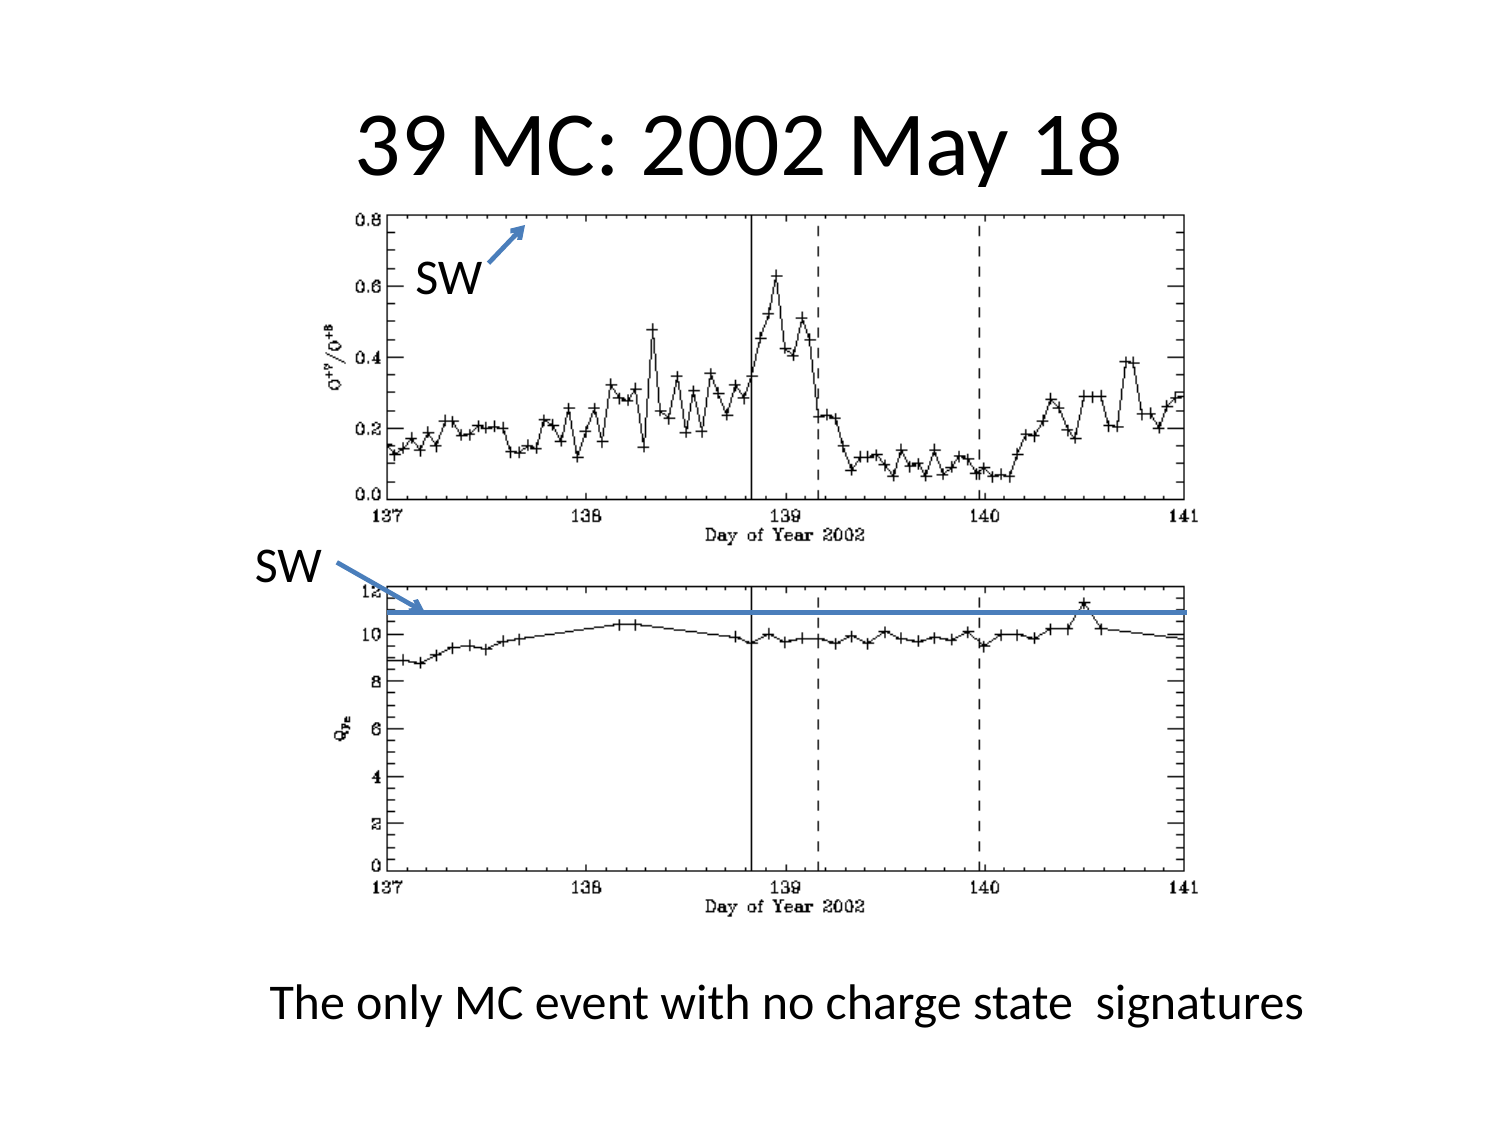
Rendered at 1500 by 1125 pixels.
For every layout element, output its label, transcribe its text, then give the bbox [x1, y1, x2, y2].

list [285, 187, 1215, 931]
text_box SW [240, 524, 280, 600]
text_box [488, 224, 526, 264]
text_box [337, 562, 426, 613]
text_box The only MC event with no charge state signatures [254, 961, 1320, 1037]
title 39 MC: 2002 May 18 [75, 45, 1425, 233]
